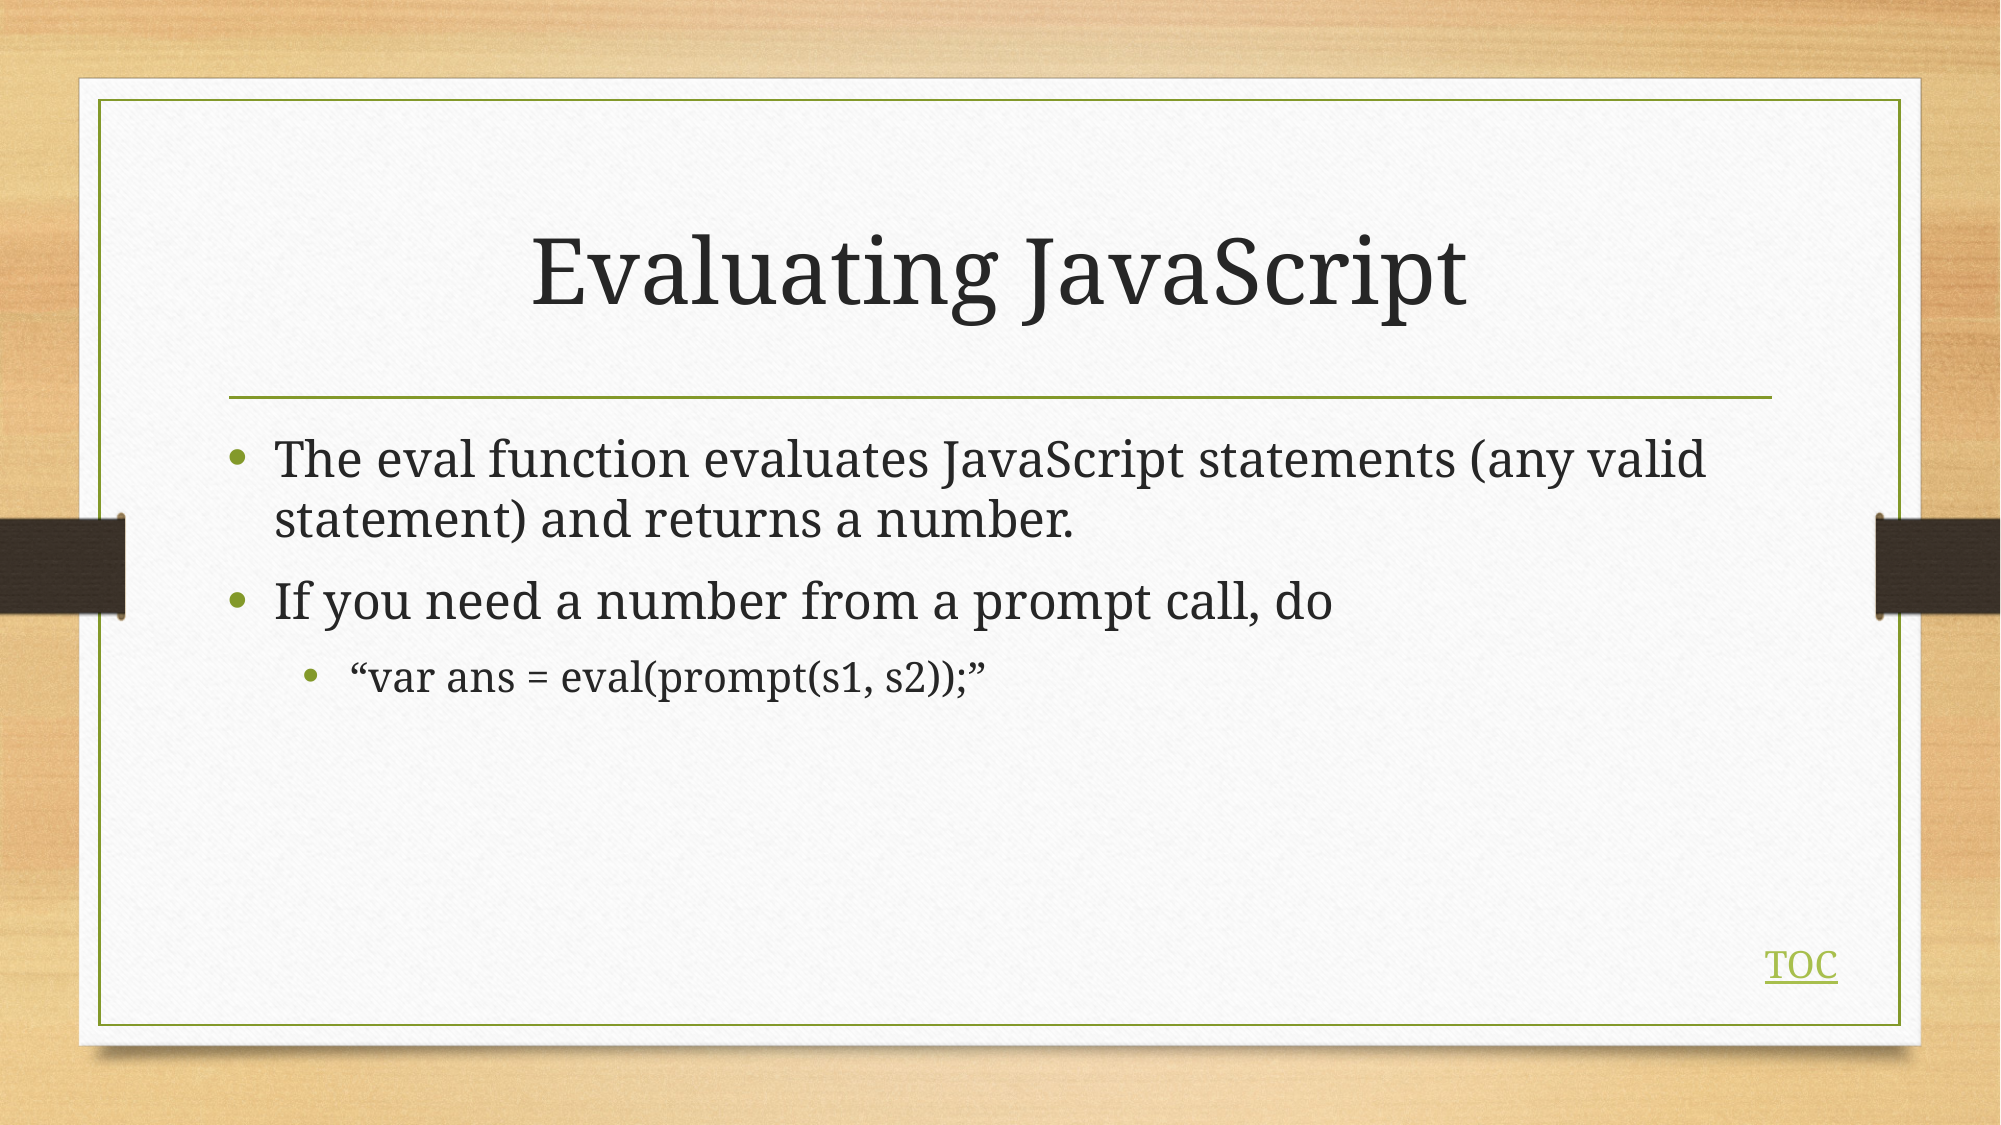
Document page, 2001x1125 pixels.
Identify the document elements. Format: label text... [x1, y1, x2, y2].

title Evaluating JavaScript [212, 161, 1788, 375]
text_box TOC [1749, 933, 1884, 1000]
picture [0, 0, 2001, 1125]
list The eval function evaluates JavaScript statements (any valid statement) and returns a number. If you need a number from a prompt call, do “var ans = eval(prompt(s1, s2));” [212, 419, 1788, 964]
